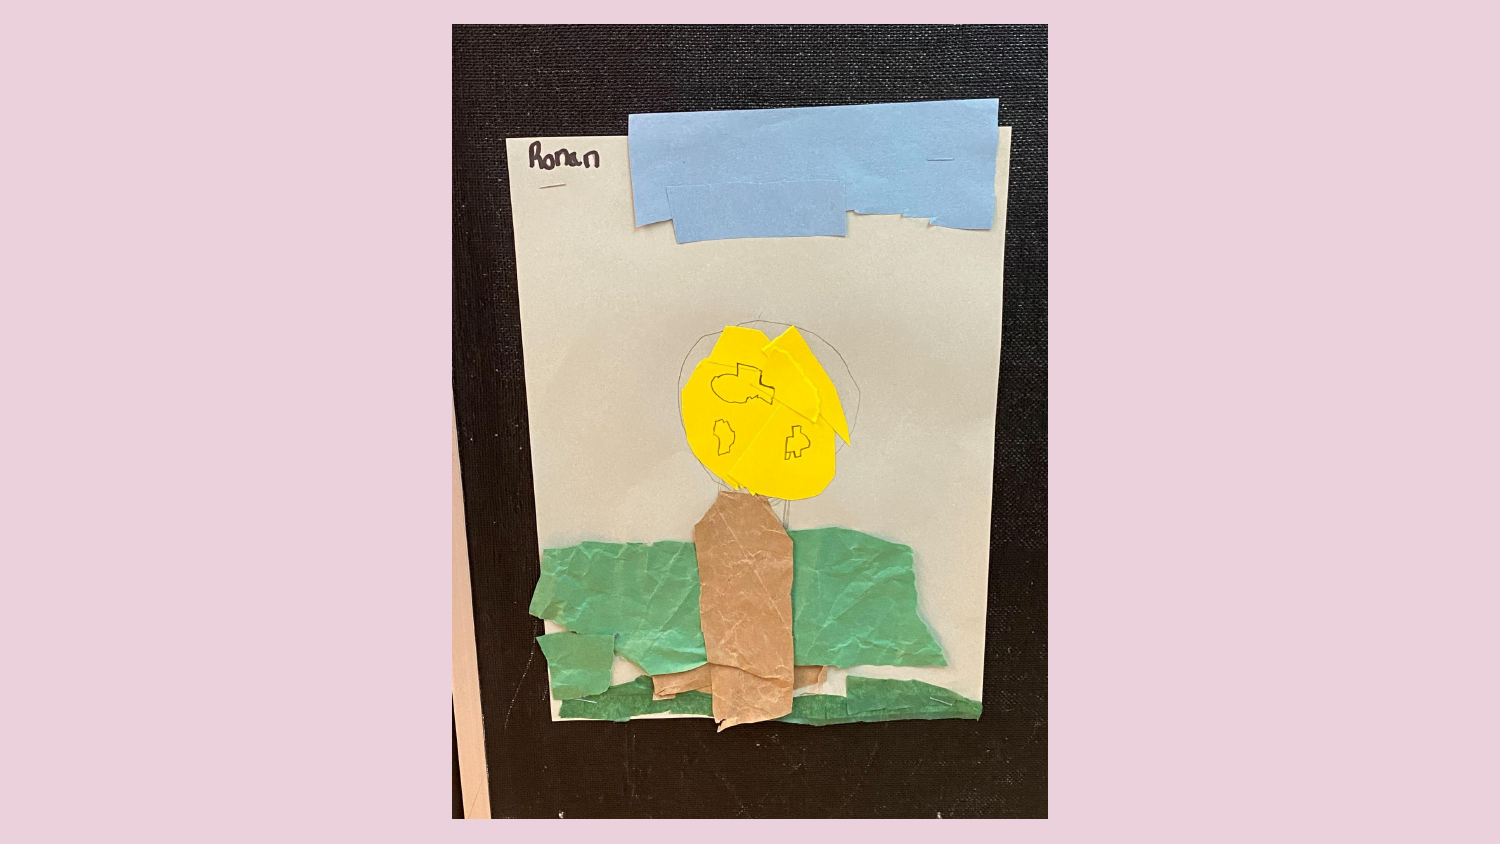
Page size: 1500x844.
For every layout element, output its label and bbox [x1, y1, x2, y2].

picture [452, 24, 1048, 819]
